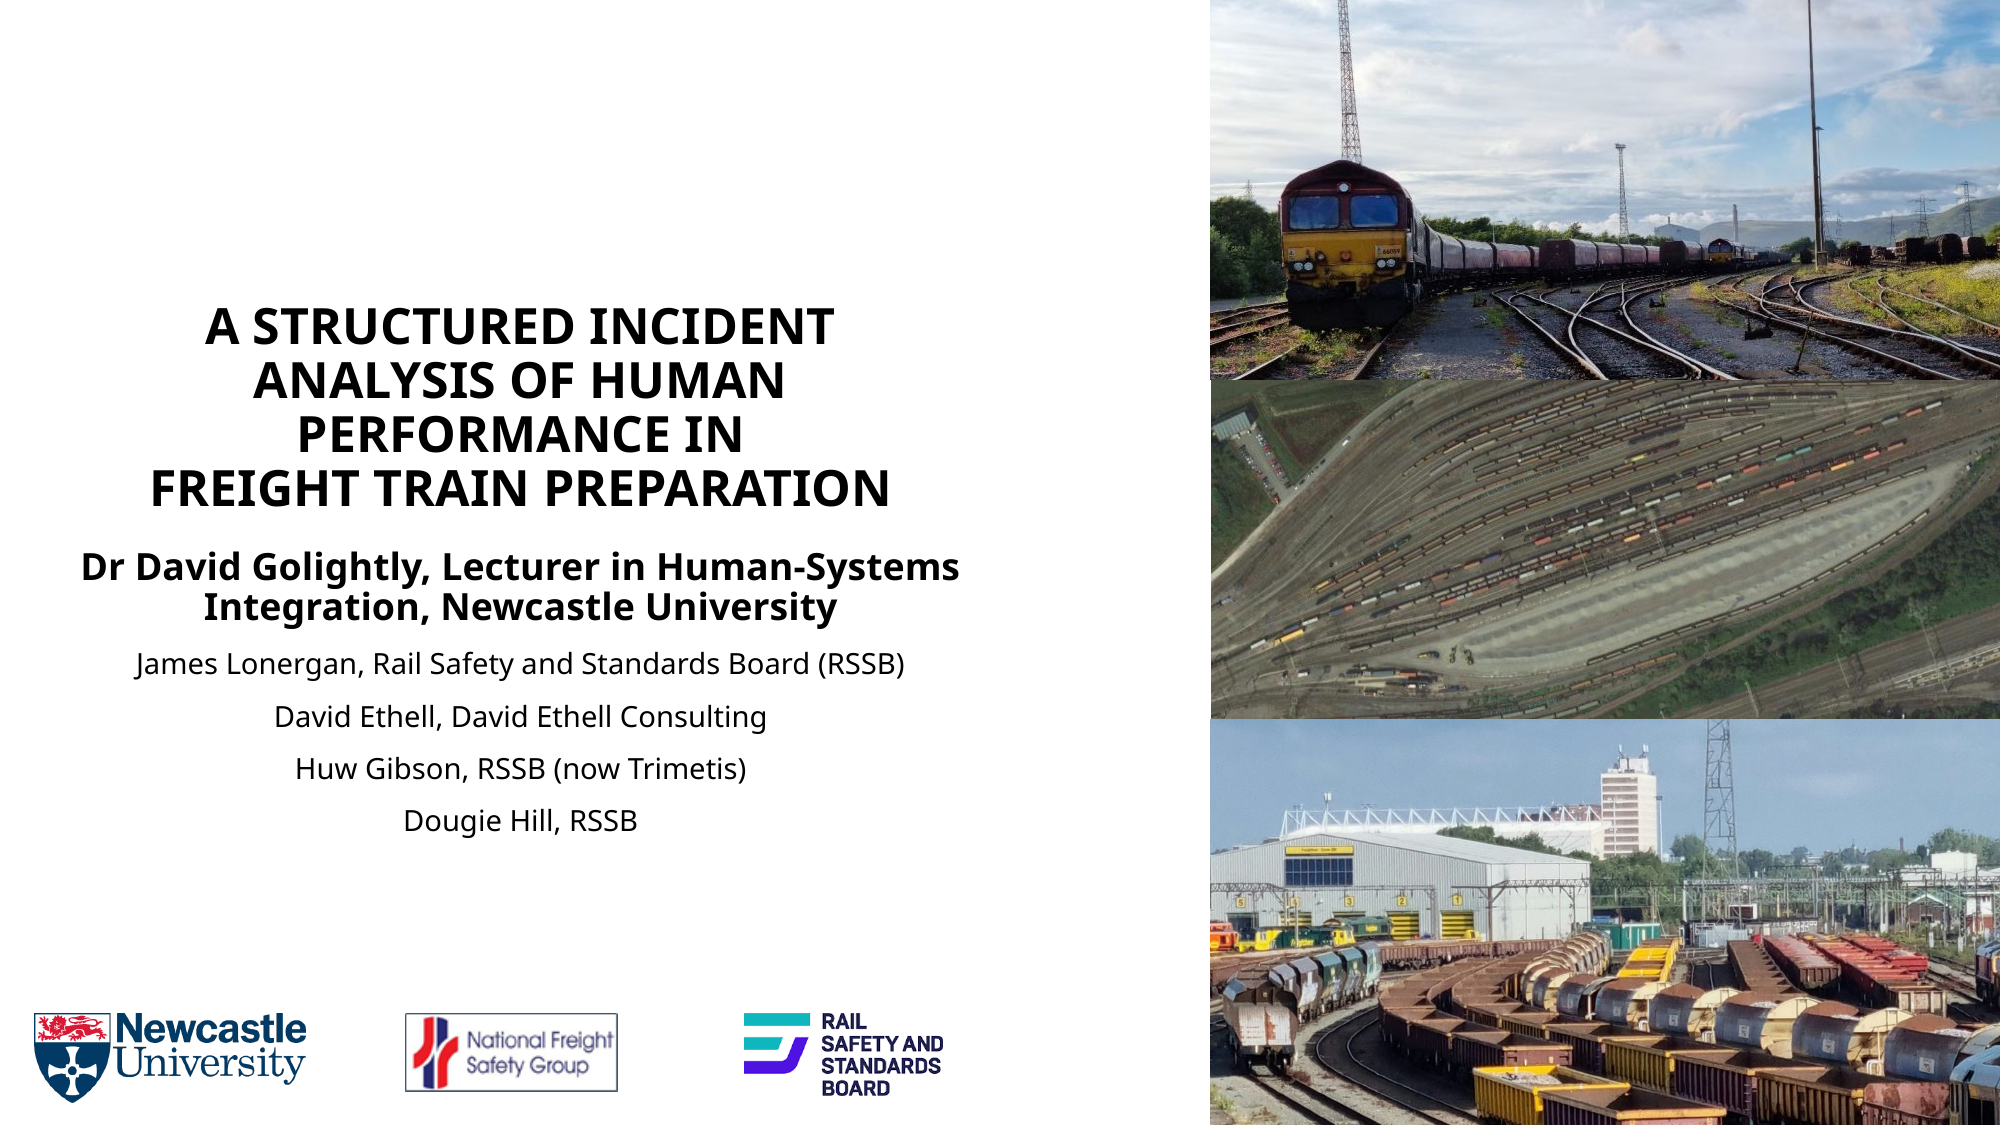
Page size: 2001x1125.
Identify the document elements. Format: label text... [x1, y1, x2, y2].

picture [34, 1013, 306, 1103]
picture [1209, 0, 2000, 1125]
subtitle Dr David Golightly, Lecturer in Human-Systems Integration, Newcastle University James Lonergan, Rail Safety and Standards Board (RSSB) David Ethell, David Ethell Consulting Huw Gibson, RSSB (now Trimetis) Dougie Hill, RSSB [47, 540, 995, 899]
picture [744, 1013, 943, 1096]
picture [405, 1013, 618, 1092]
title A STRUCTURED INCIDENT ANALYSIS OF HUMAN PERFORMANCE IN FREIGHT TRAIN PREPARATION [113, 133, 929, 526]
